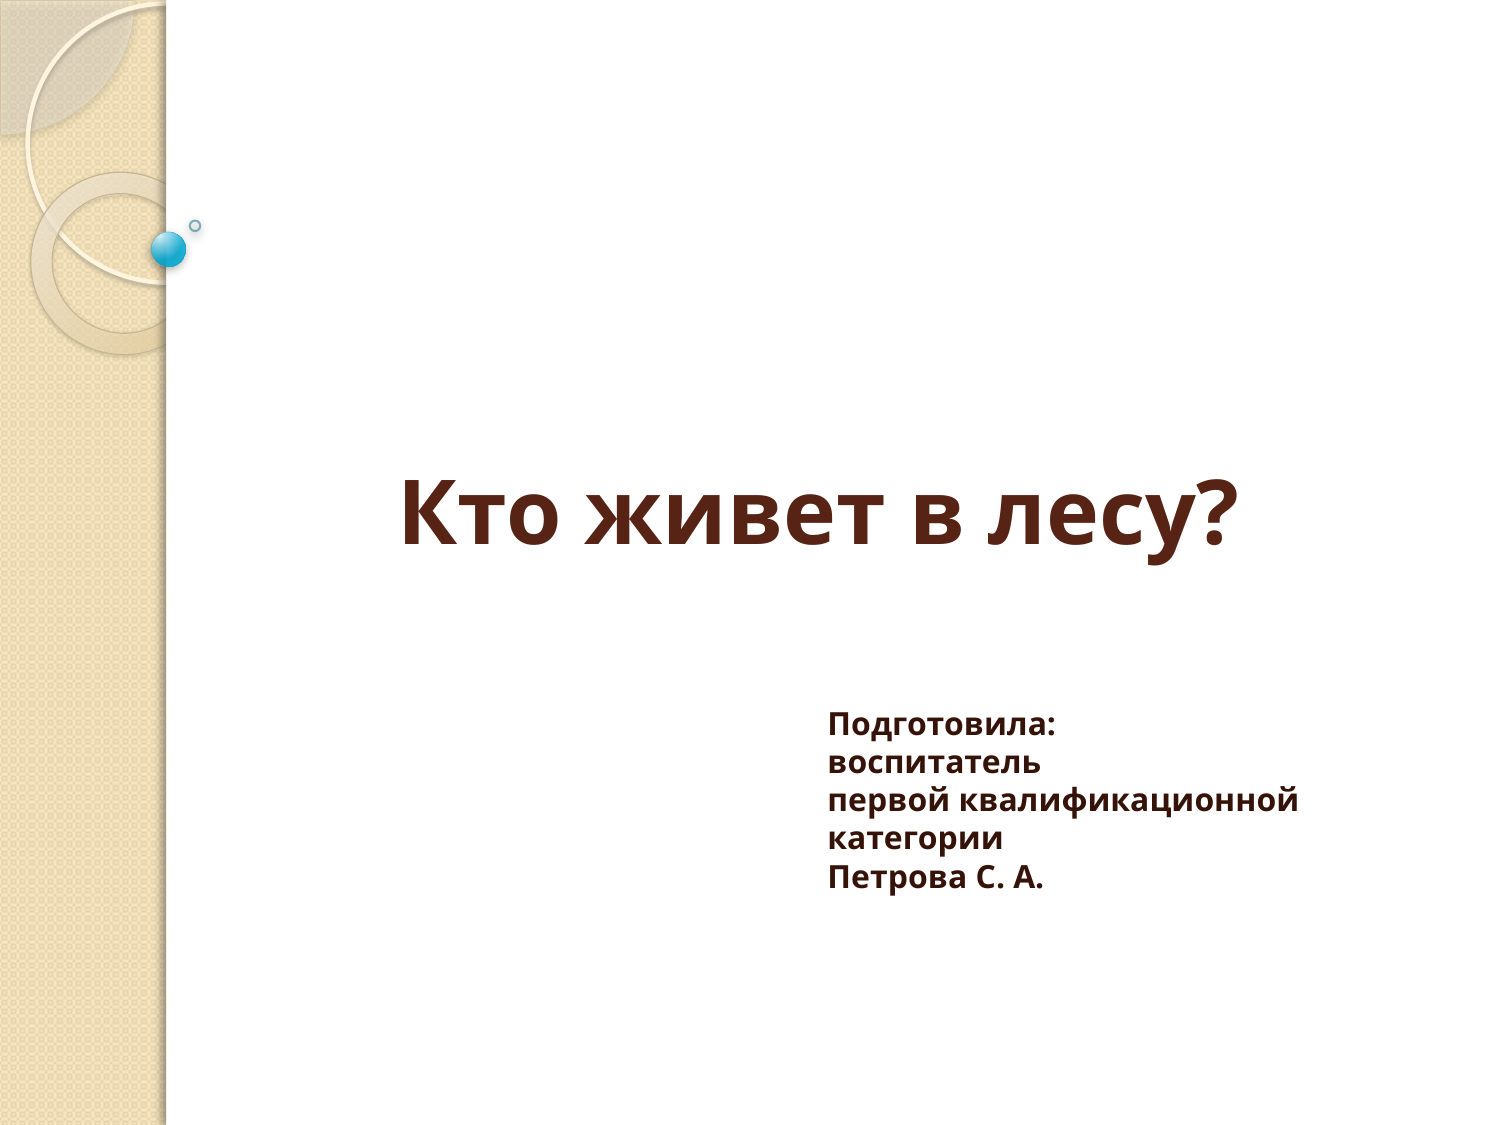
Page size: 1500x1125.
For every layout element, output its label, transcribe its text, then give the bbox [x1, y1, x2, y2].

title Кто живет в лесу? [210, 328, 1426, 570]
subtitle Подготовила: воспитатель первой квалификационной категории Петрова С. А. [808, 703, 1477, 903]
